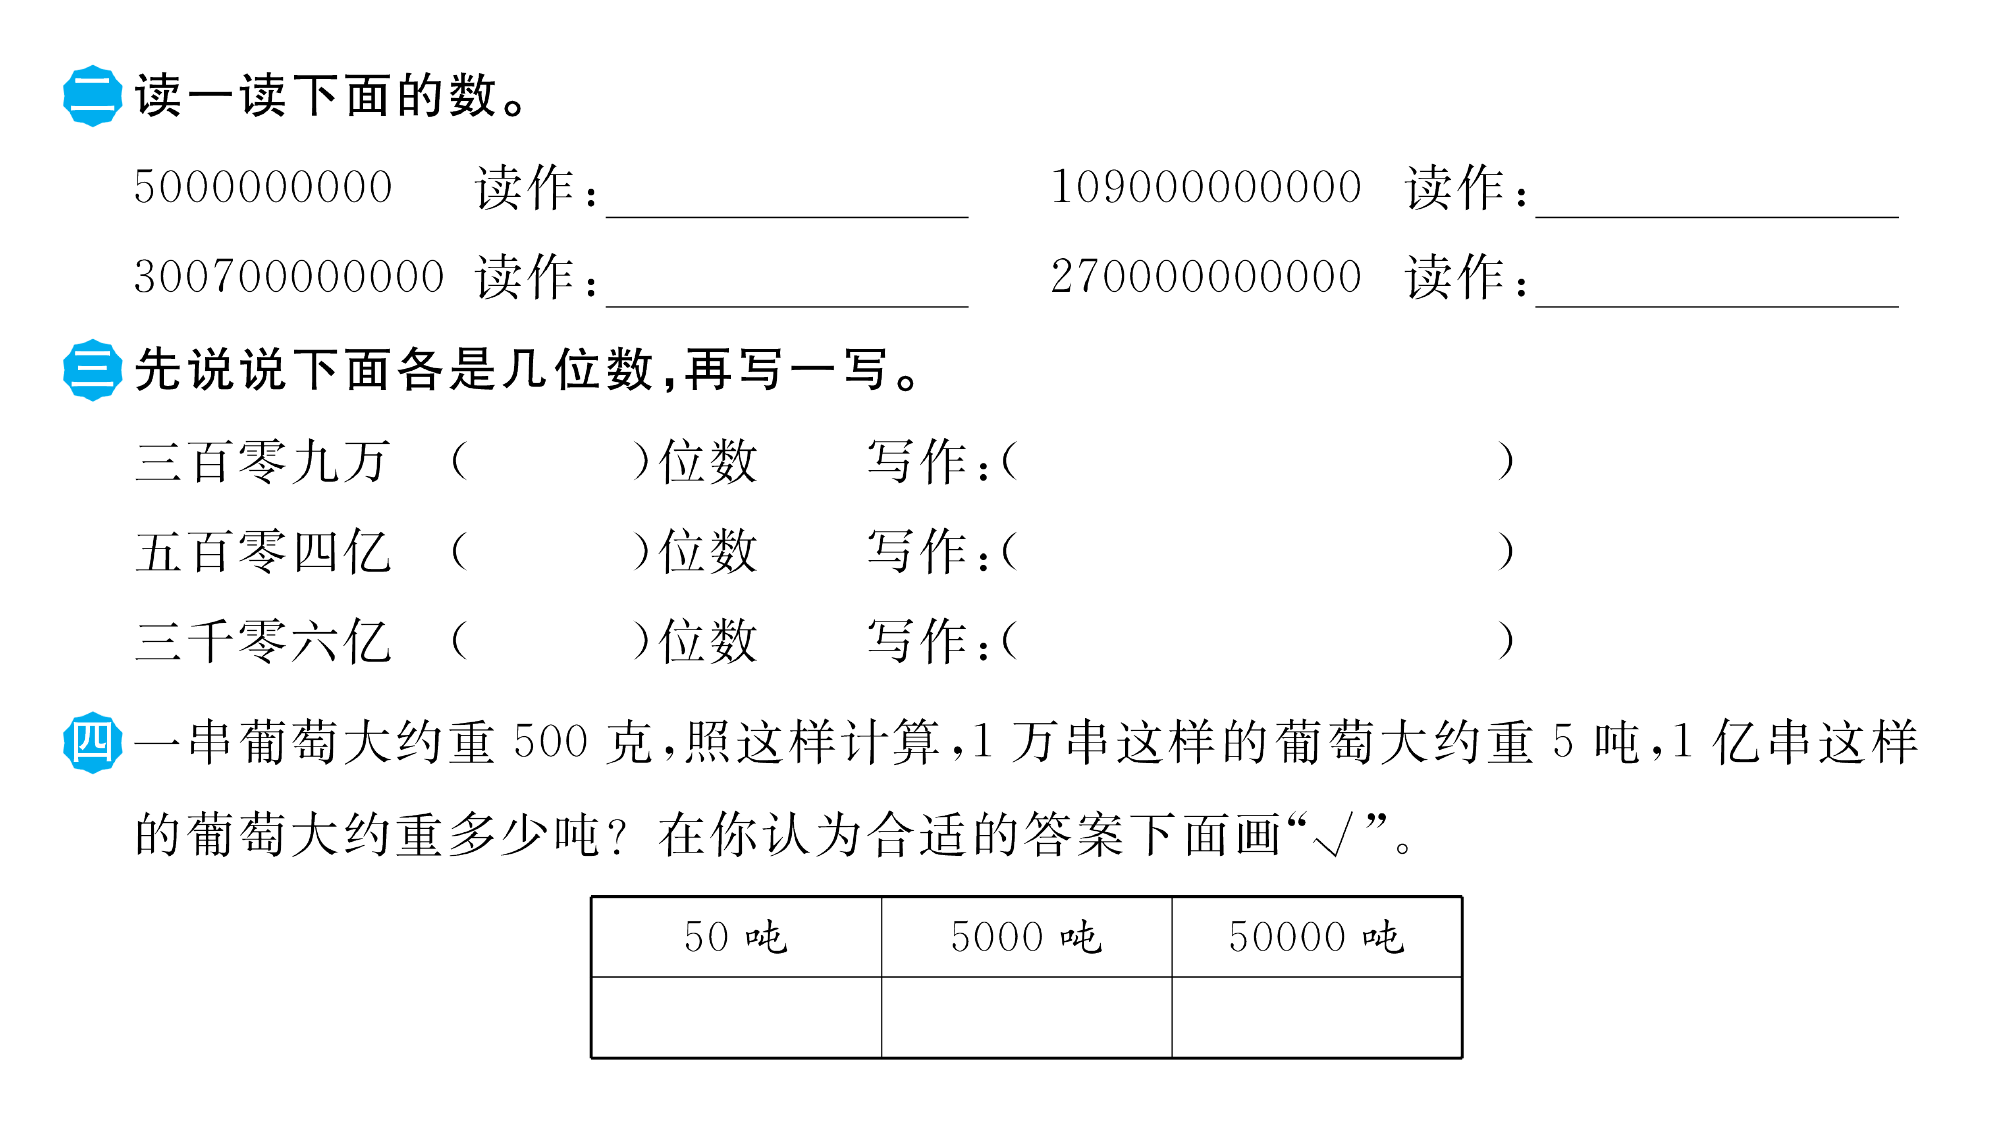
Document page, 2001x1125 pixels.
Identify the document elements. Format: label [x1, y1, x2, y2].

picture [58, 35, 1949, 685]
picture [58, 692, 1949, 1074]
